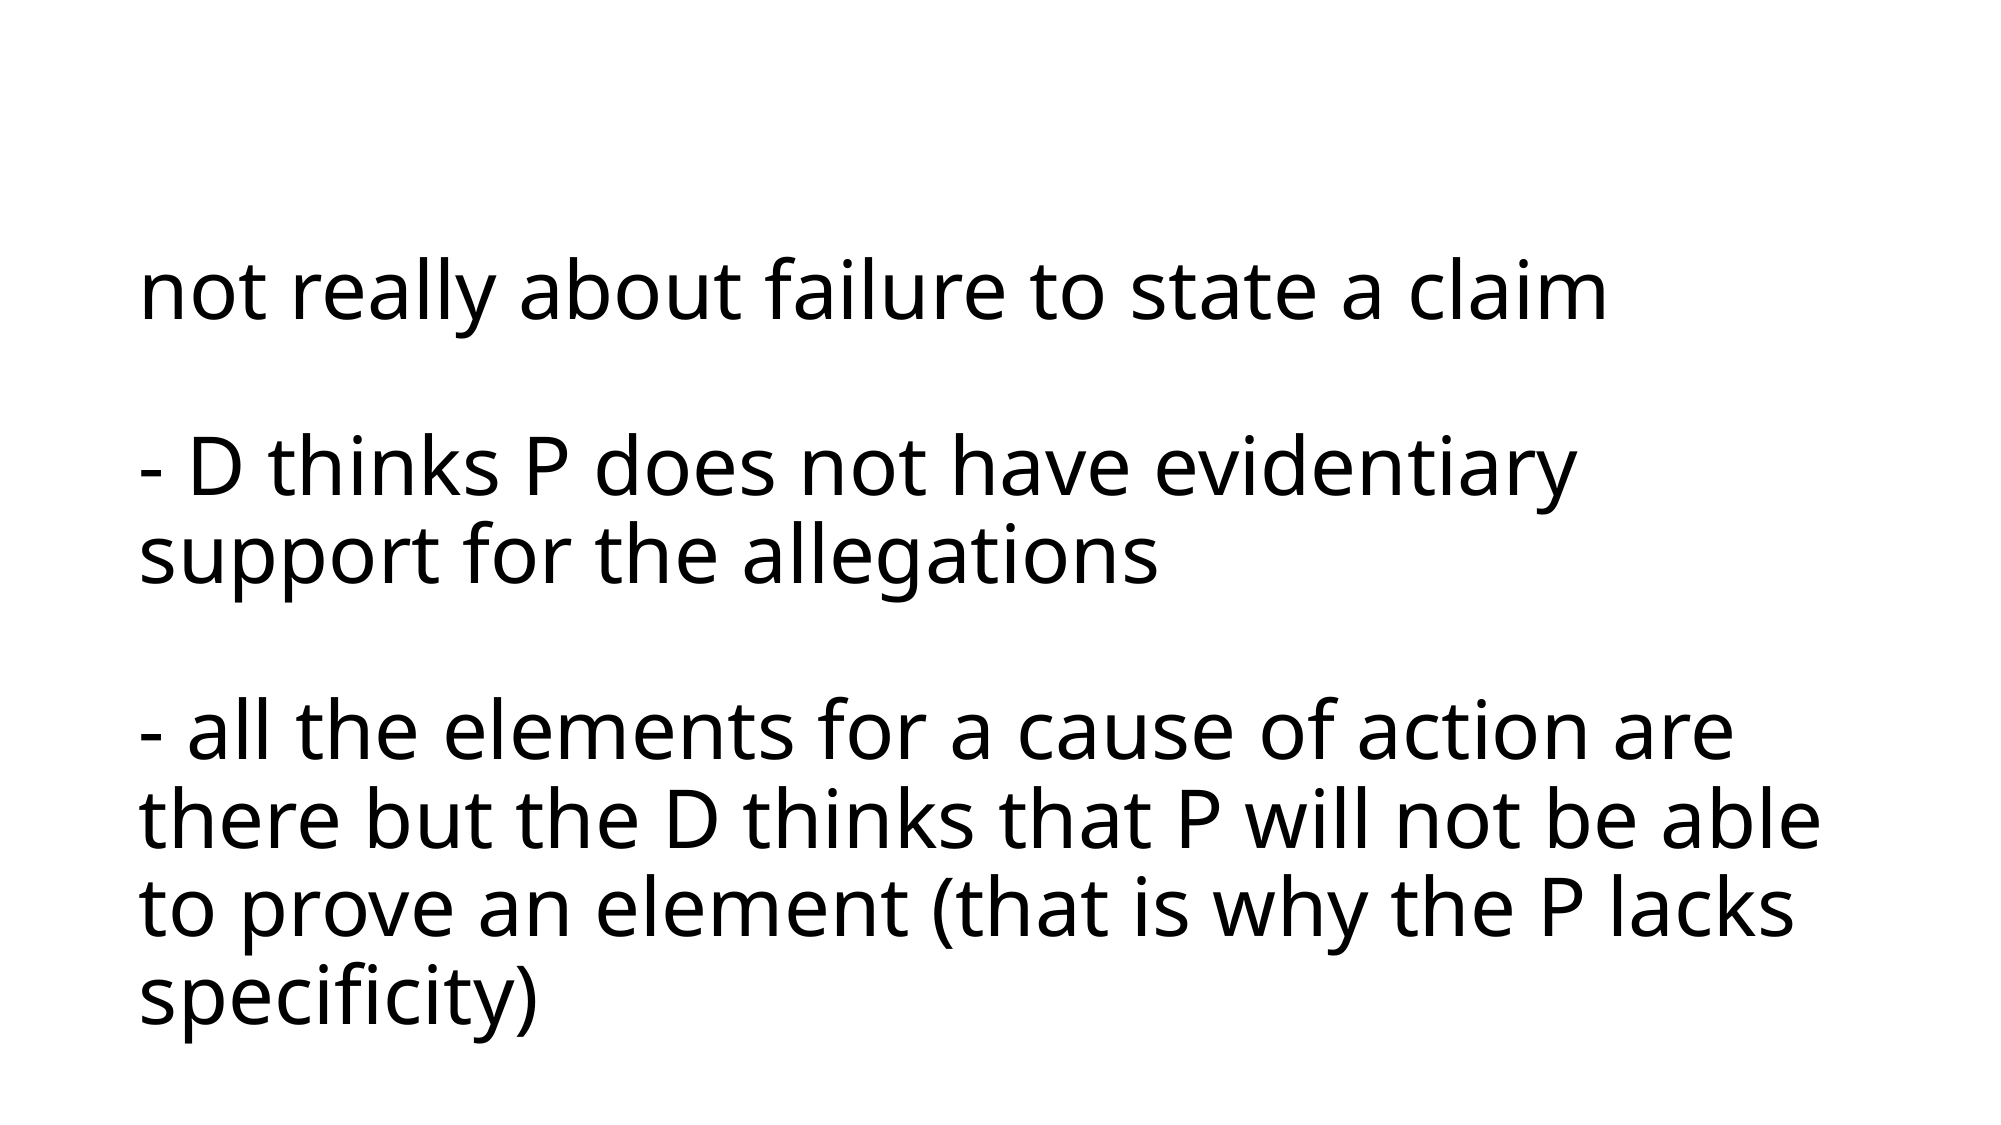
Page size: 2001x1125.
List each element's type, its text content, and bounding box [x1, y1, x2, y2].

title not really about failure to state a claim - D thinks P does not have evidentiary support for the allegations - all the elements for a cause of action are there but the D thinks that P will not be able to prove an element (that is why the P lacks specificity) [123, 59, 1863, 1055]
